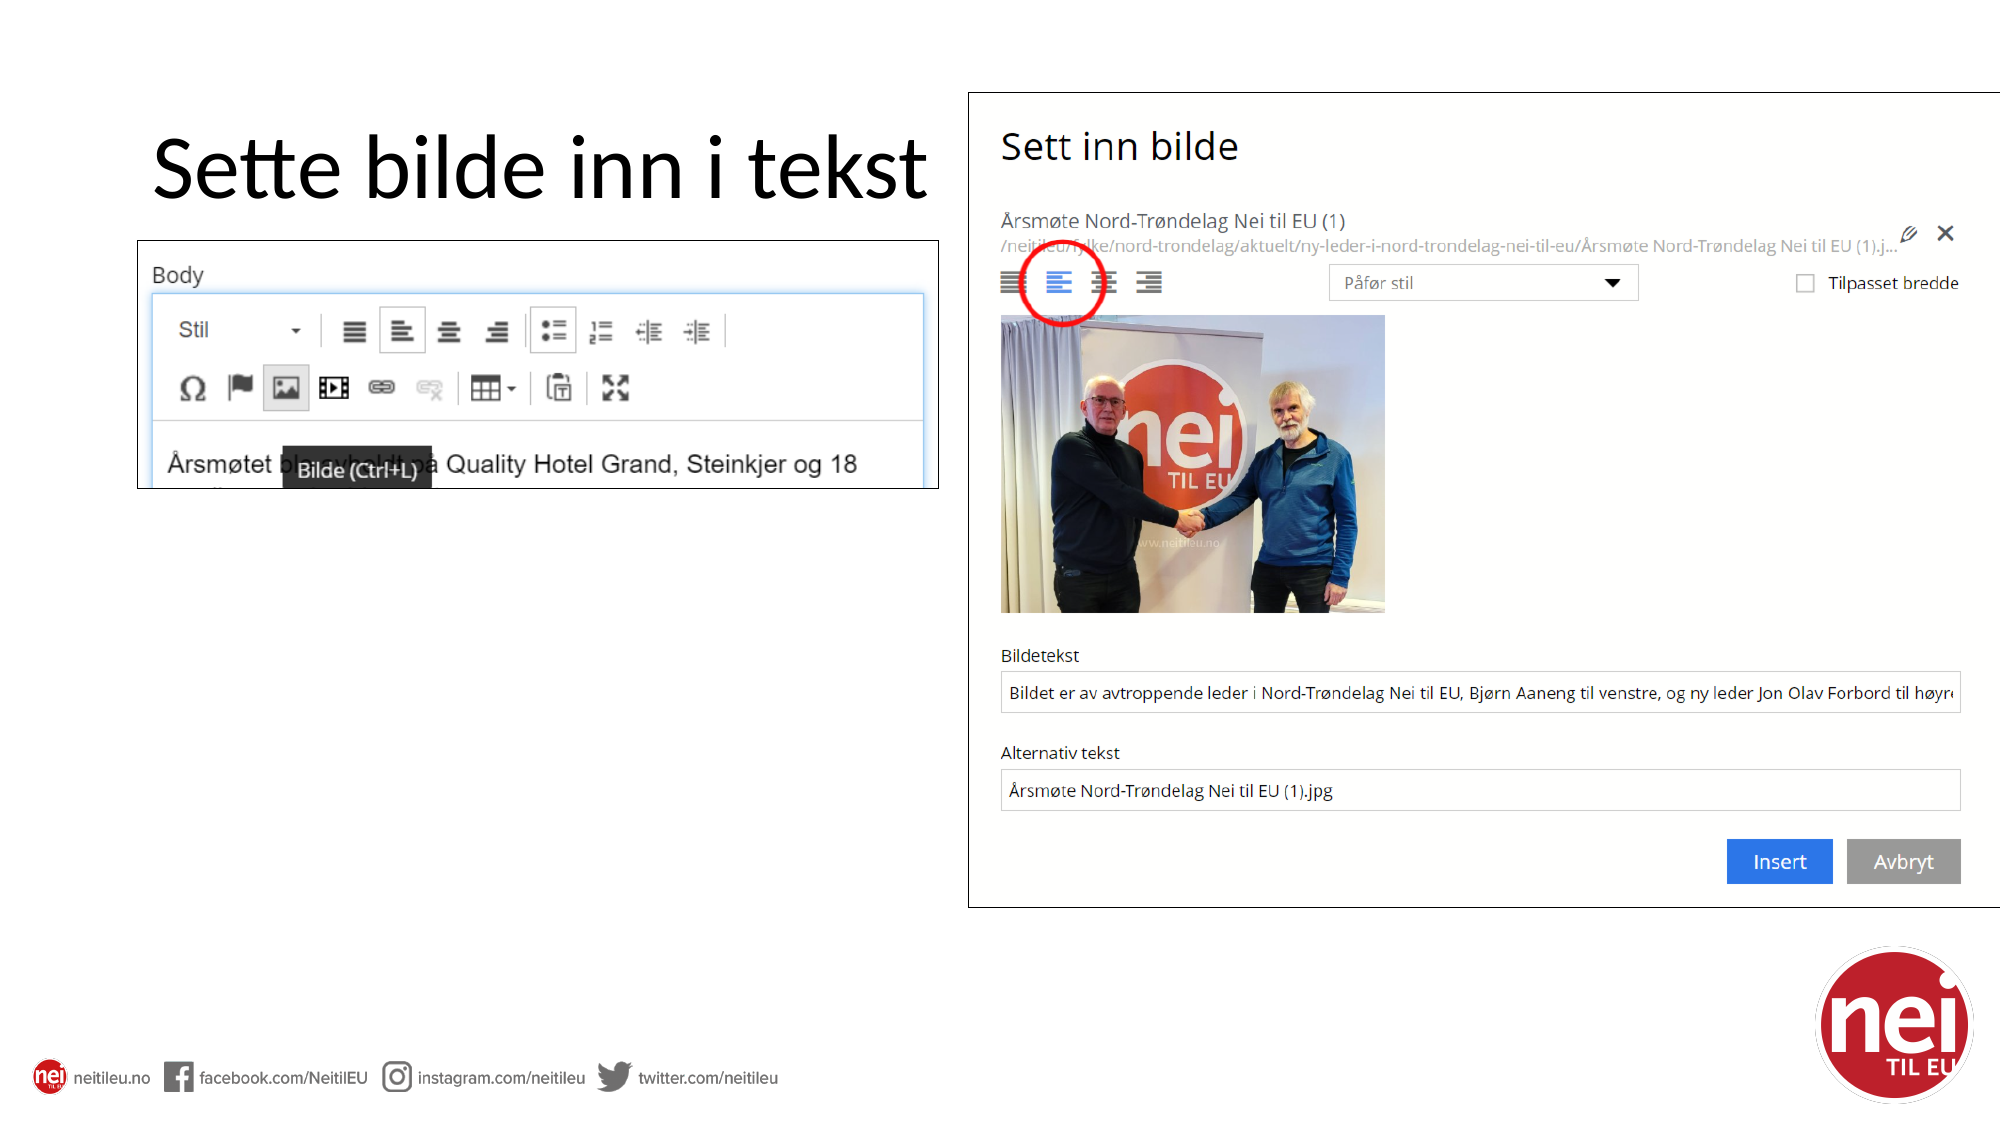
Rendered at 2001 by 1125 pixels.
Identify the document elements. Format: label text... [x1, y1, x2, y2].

picture [32, 1057, 780, 1095]
picture [968, 91, 2000, 908]
picture [137, 240, 940, 490]
picture [1815, 946, 1974, 1104]
title Sette bilde inn i tekst [137, 59, 1863, 278]
